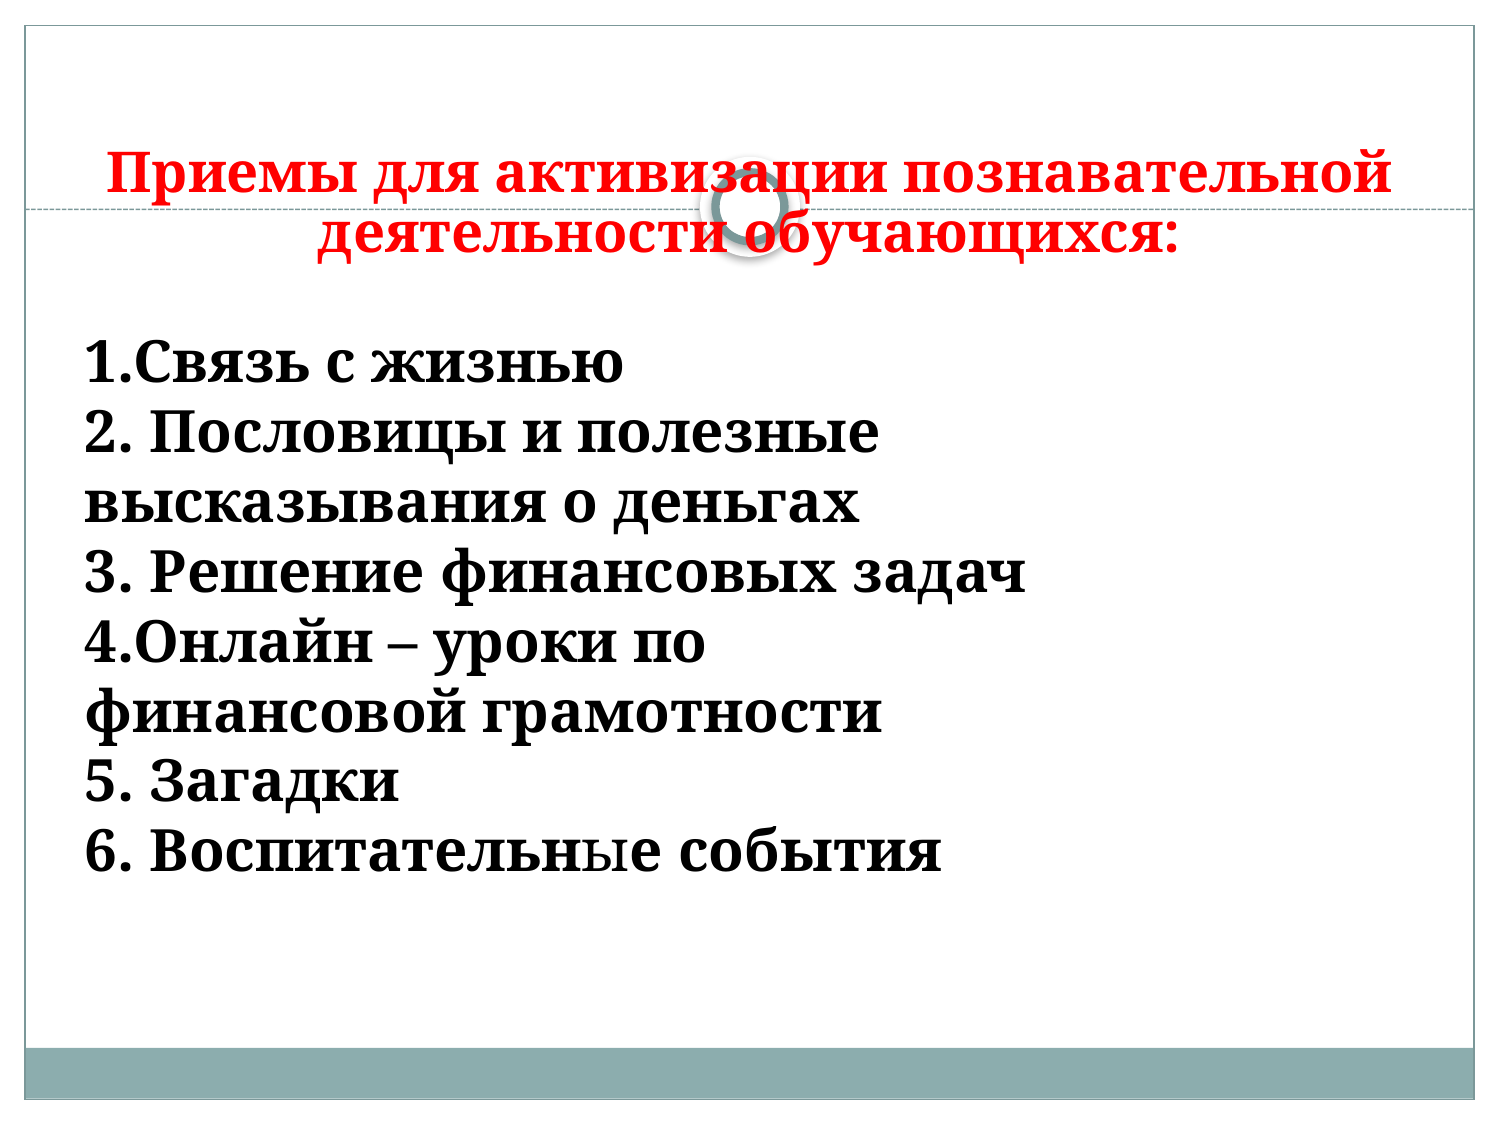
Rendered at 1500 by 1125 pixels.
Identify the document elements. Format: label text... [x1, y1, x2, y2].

text_box 1.Связь с жизнью 2. Пословицы и полезные высказывания о деньгах 3. Решение финансовых задач 4.Онлайн – уроки по финансовой грамотности 5. Загадки 6. Воспитательные события [70, 316, 1090, 891]
title Приемы для активизации познавательной деятельности обучающихся: [49, 37, 1450, 340]
